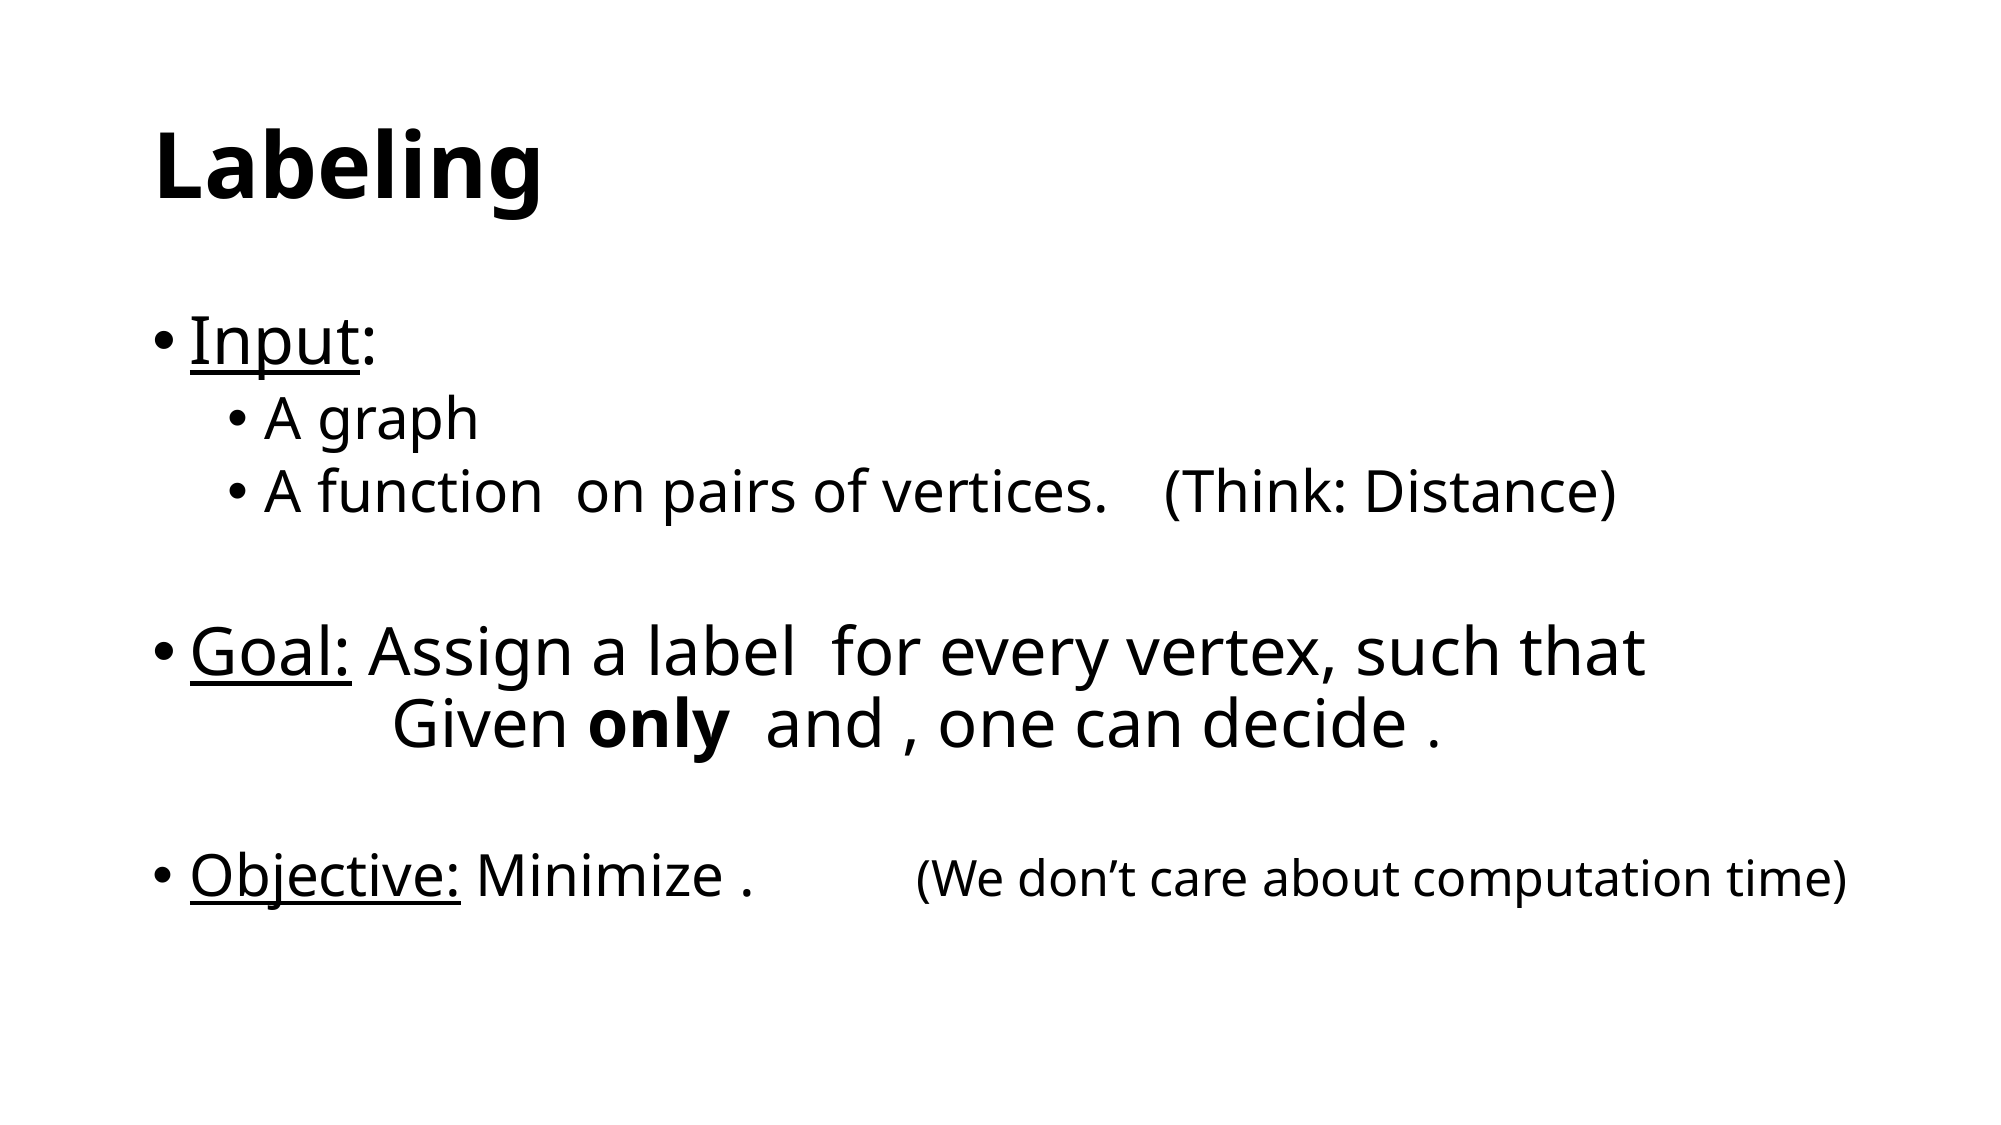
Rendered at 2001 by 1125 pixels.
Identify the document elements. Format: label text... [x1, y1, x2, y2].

text_box (We don’t care about computation time) [901, 839, 1863, 914]
title Labeling [137, 59, 1863, 278]
